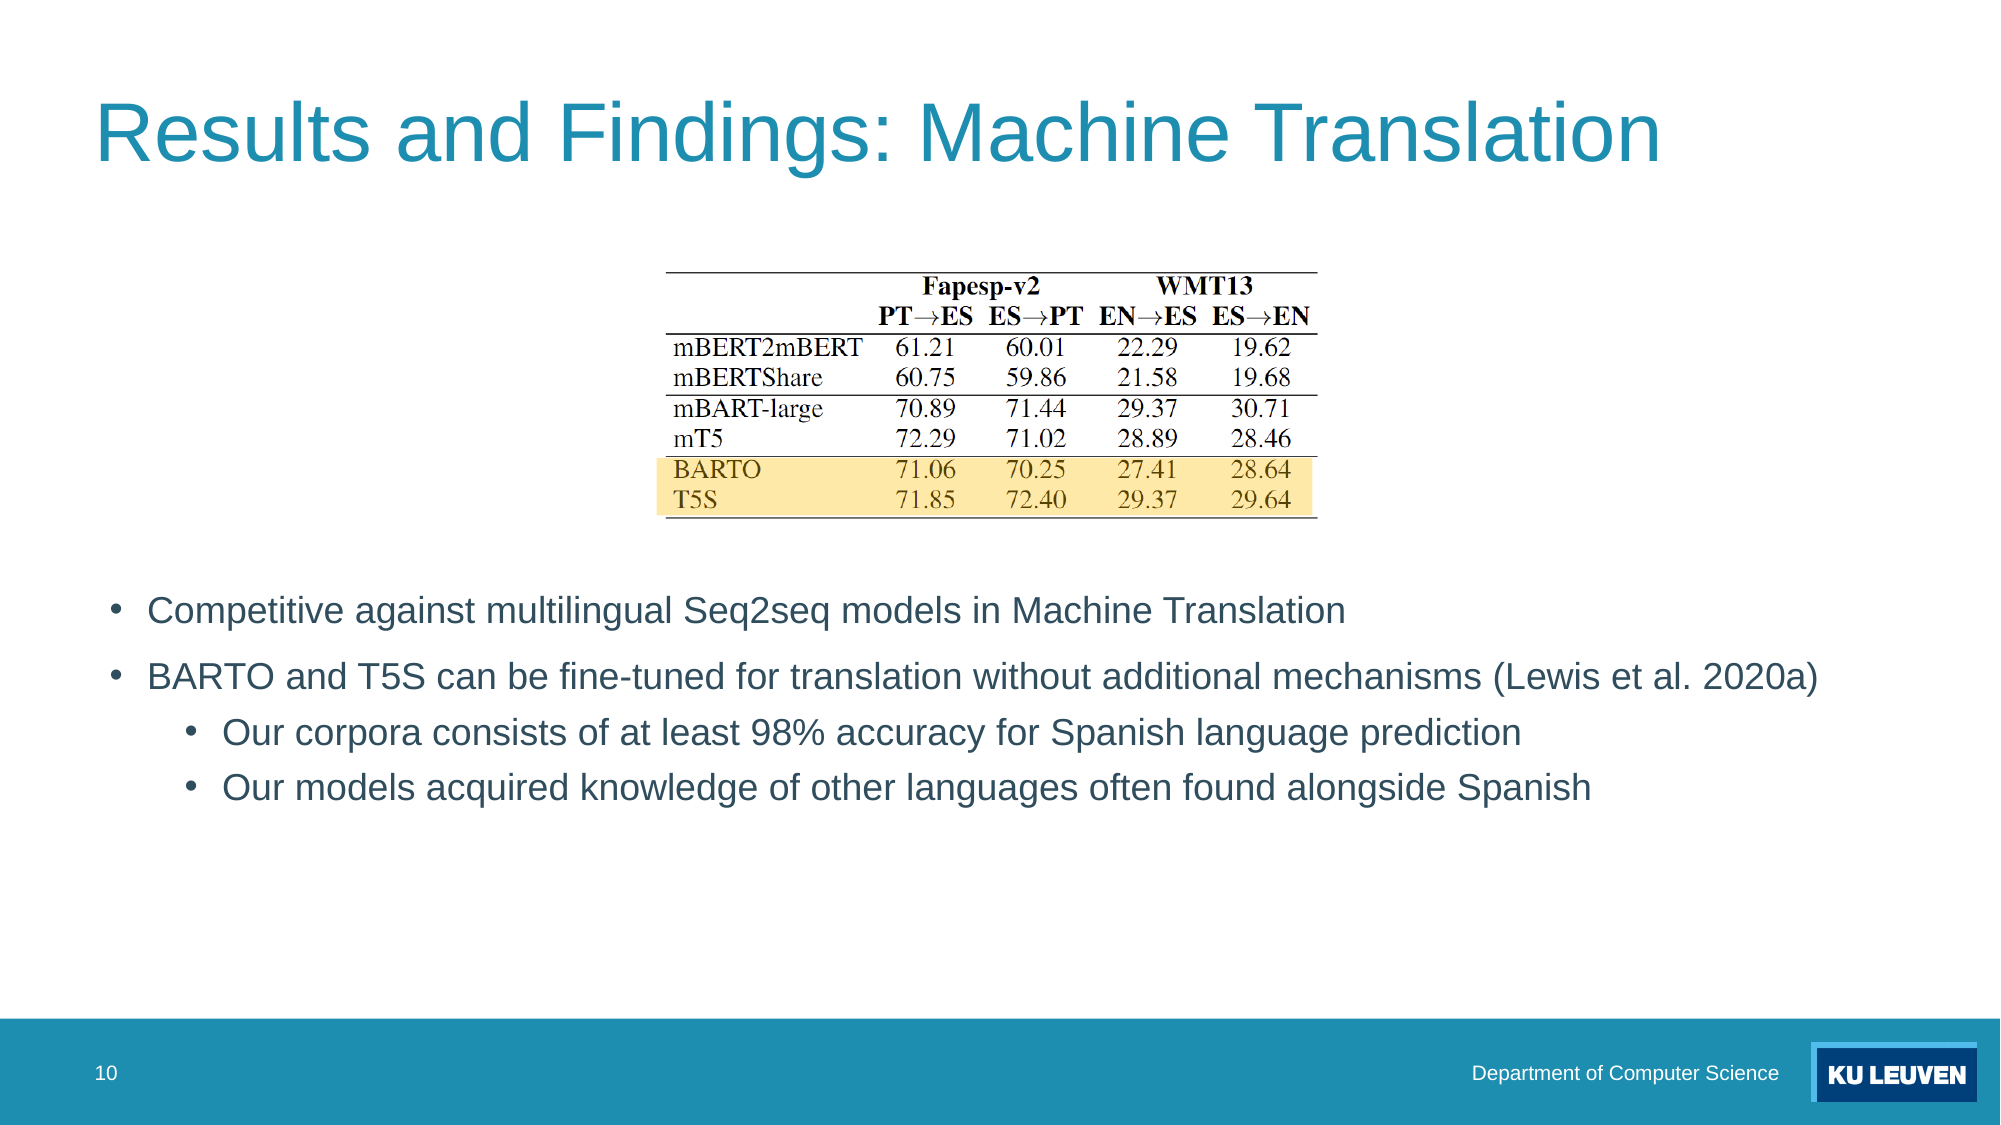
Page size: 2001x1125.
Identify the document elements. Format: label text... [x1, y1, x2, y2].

title Results and Findings: Machine Translation [94, 33, 1906, 223]
slide_number 10 [94, 1018, 201, 1125]
footer Department of Computer Science [989, 1018, 1809, 1125]
picture [656, 267, 1323, 521]
list Competitive against multilingual Seq2seq models in Machine Translation BARTO and T5S can be fine-tuned for translation without additional mechanisms (Lewis et al. 2020a) Our corpora consists of at least 98% accuracy for Spanish language prediction Our models acquired knowledge of other languages often found alongside Spanish [94, 578, 1906, 1004]
picture [1811, 1042, 1977, 1102]
